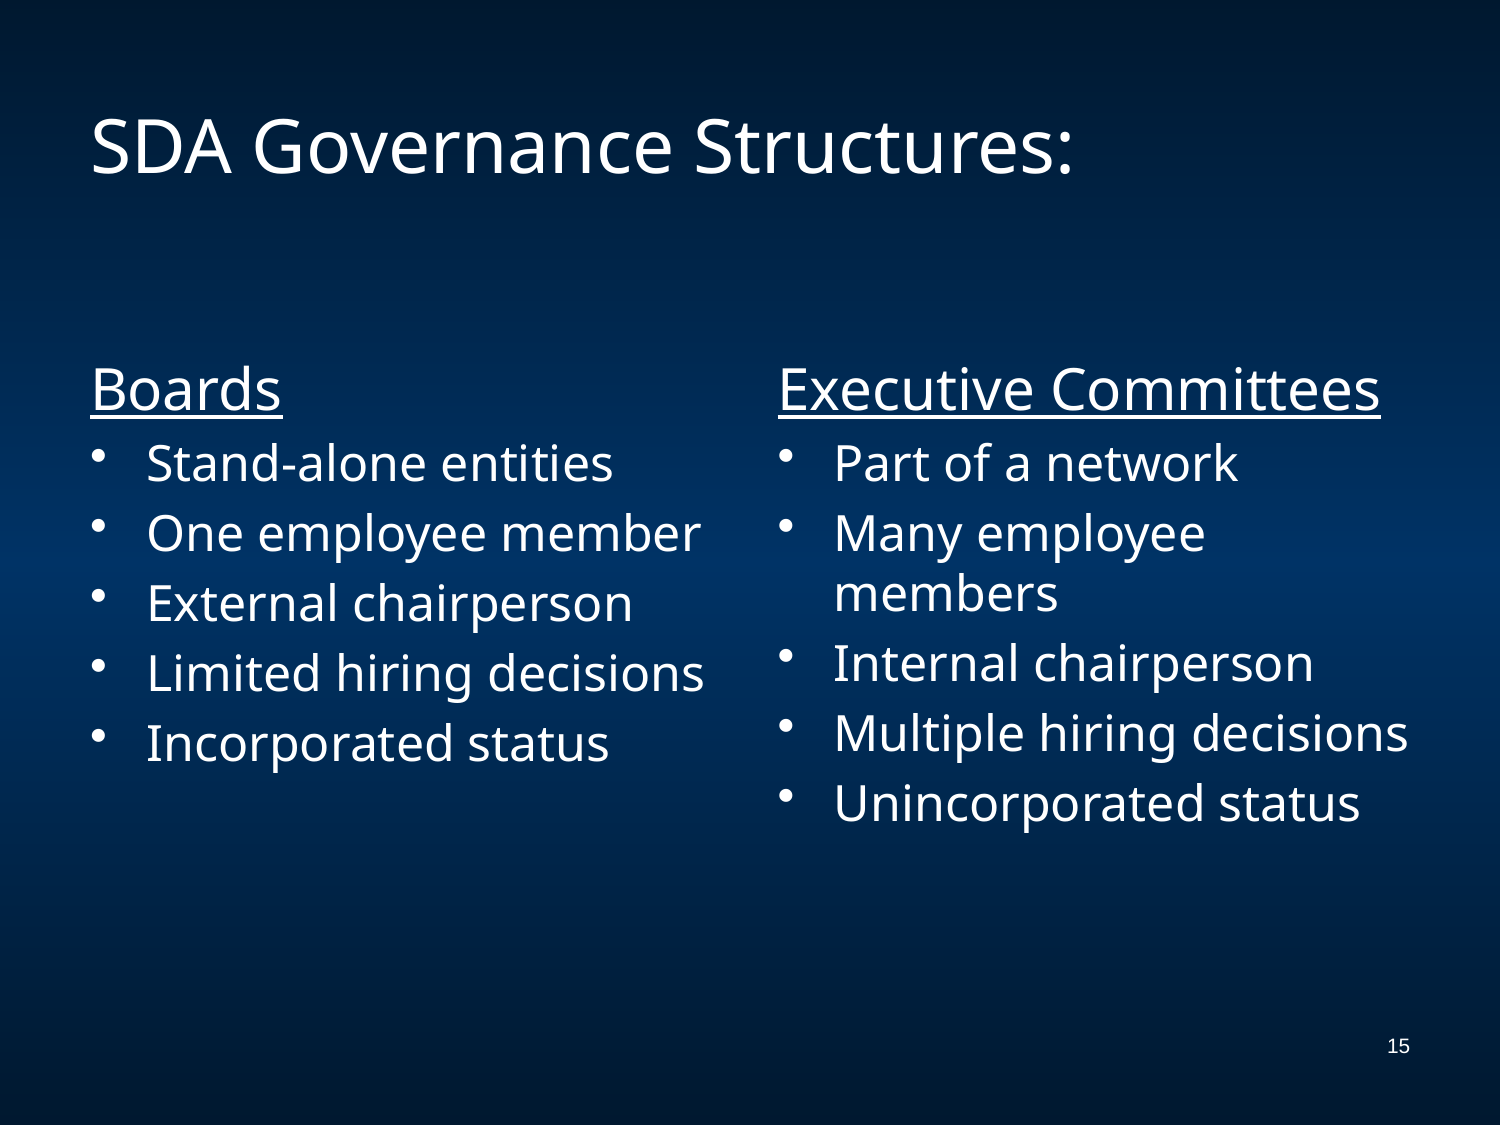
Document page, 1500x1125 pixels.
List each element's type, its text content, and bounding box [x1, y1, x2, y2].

title SDA Governance Structures: [74, 49, 1426, 238]
slide_number 15 [1074, 1024, 1426, 1104]
list Boards Stand-alone entities One employee member External chairperson Limited hiring decisions Incorporated status [74, 262, 738, 1006]
list Executive Committees Part of a network Many employee members Internal chairperson Multiple hiring decisions Unincorporated status [762, 262, 1426, 1006]
